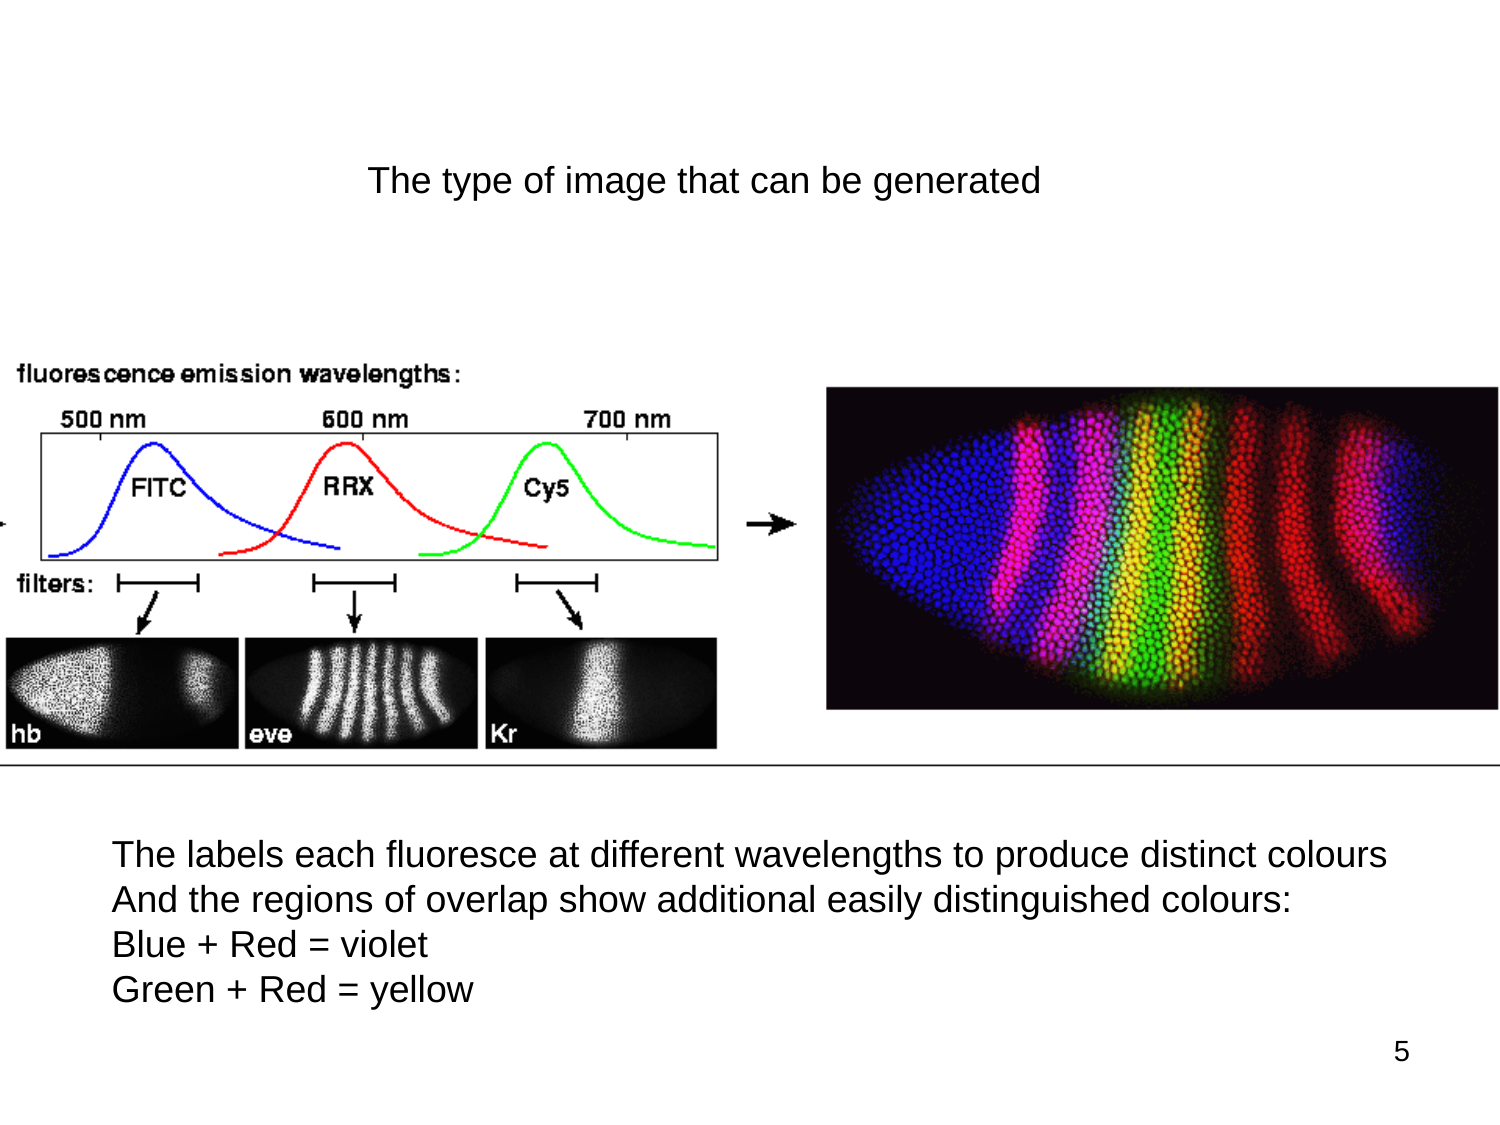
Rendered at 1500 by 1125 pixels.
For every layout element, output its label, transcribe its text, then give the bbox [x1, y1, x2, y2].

slide_number 5 [1074, 1024, 1426, 1103]
text_box The labels each fluoresce at different wavelengths to produce distinct colours And the regions of overlap show additional easily distinguished colours: Blue + Red = violet Green + Red = yellow [96, 822, 1404, 1017]
picture [0, 356, 1500, 768]
text_box The type of image that can be generated [352, 148, 1078, 209]
